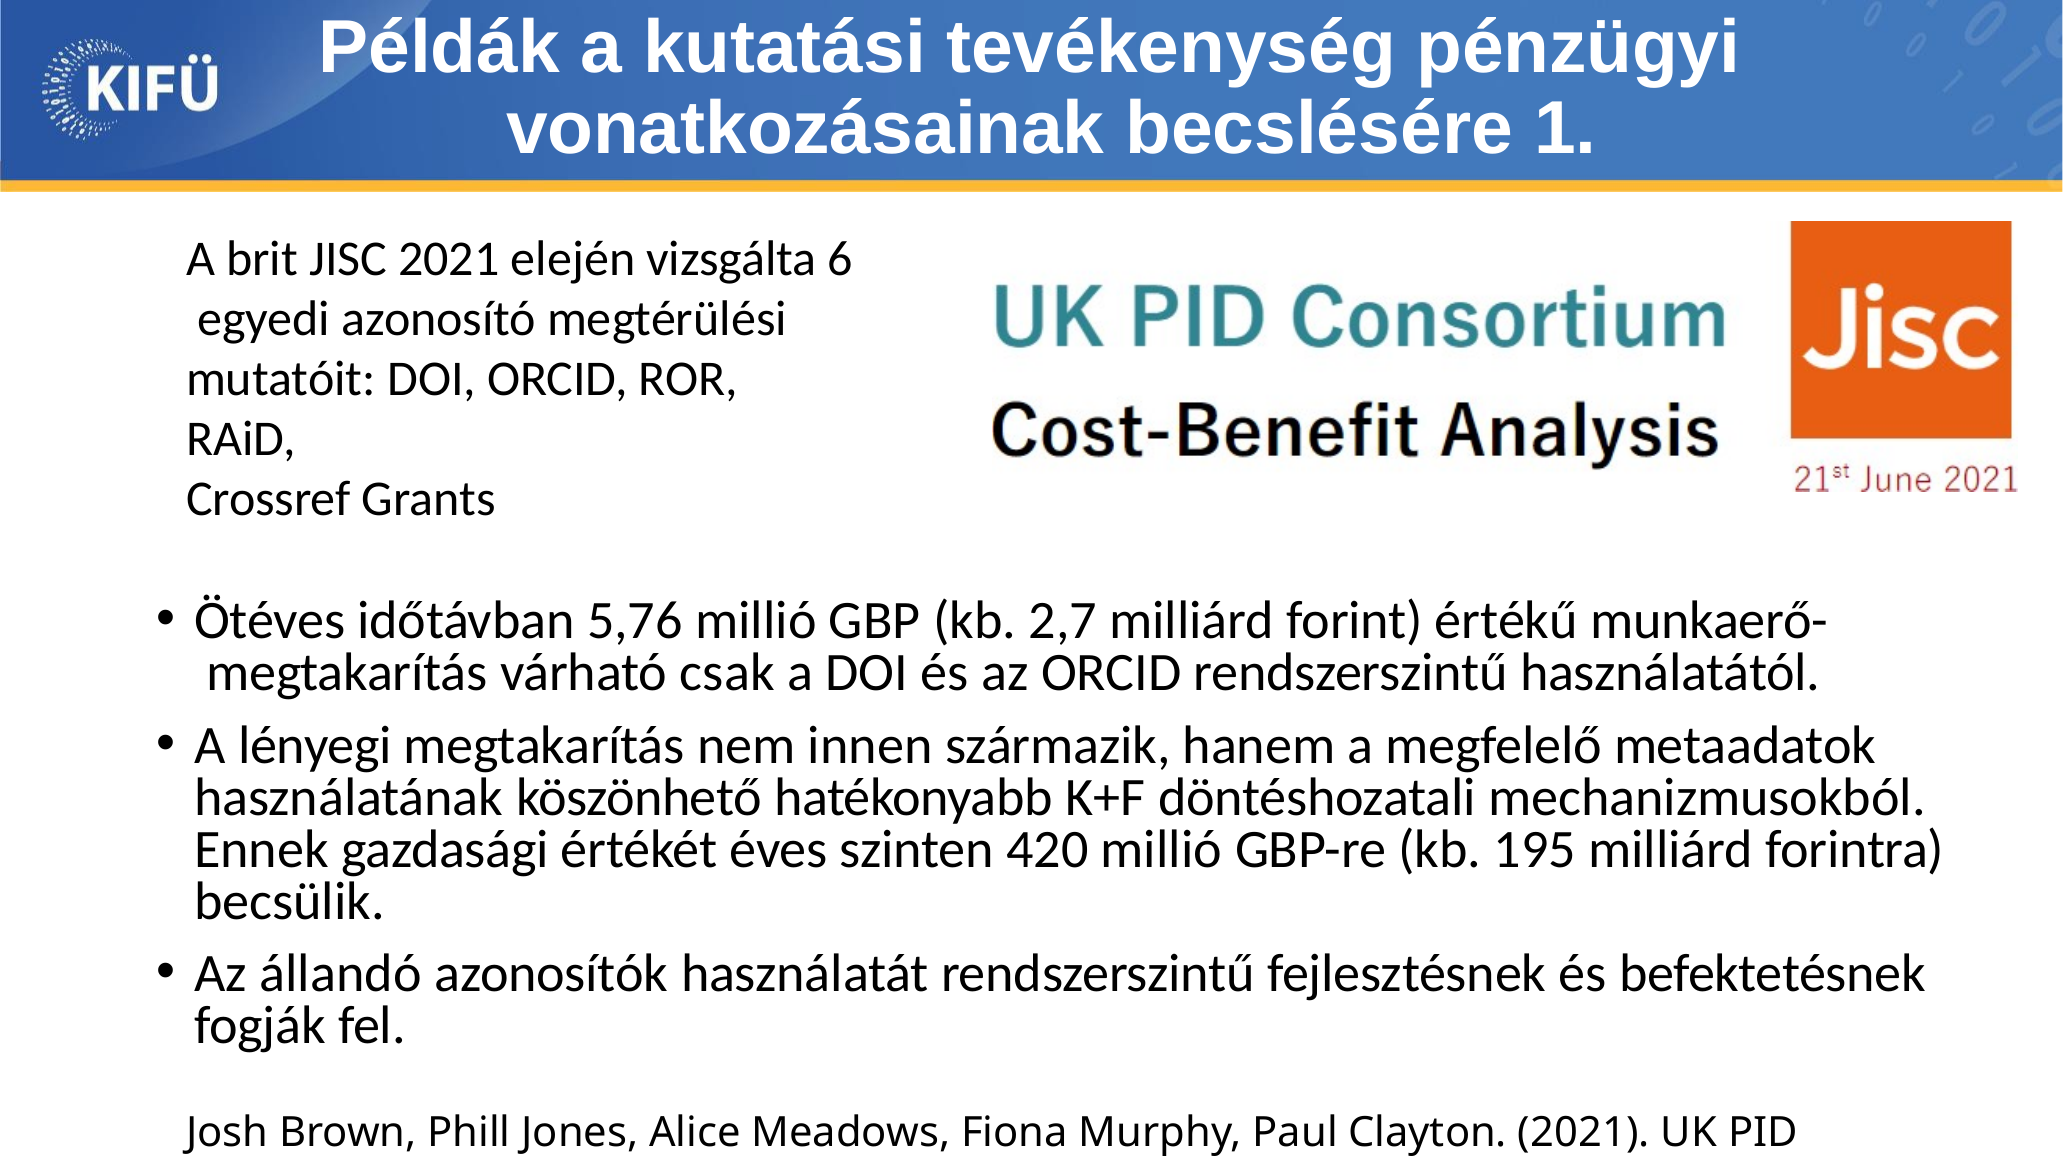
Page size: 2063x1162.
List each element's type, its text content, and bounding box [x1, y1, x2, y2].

text_box A brit JISC 2021 elején vizsgálta 6 egyedi azonosító megtérülési mutatóit: DOI, ORCID, ROR, RAiD, Crossref Grants Ötéves időtávban 5,76 millió GBP (kb. 2,7 milliárd forint) értékű munkaerő- megtakarítás várható csak a DOI és az ORCID rendszerszintű használatától. A lényegi megtakarítás nem innen származik, hanem a megfelelő metaadatok használatának köszönhető hatékonyabb K+F döntéshozatali mechanizmusokból. Ennek gazdasági értékét éves szinten 420 millió GBP-re (kb. 195 milliárd forintra) becsülik. Az állandó azonosítók használatát rendszerszintű fejlesztésnek és befektetésnek fogják fel. Josh Brown, Phill Jones, Alice Meadows, Fiona Murphy, Paul Clayton. (2021). UK PID Consortium: Cost- Benefit Analysis. https://doi.org/10.5281/zenodo.4772627 [154, 223, 1959, 1162]
picture [992, 221, 2018, 493]
title Példák a kutatási tevékenység pénzügyi vonatkozásainak becslésére 1. [316, 0, 1747, 201]
picture [1747, 0, 2063, 192]
picture [0, 0, 316, 192]
